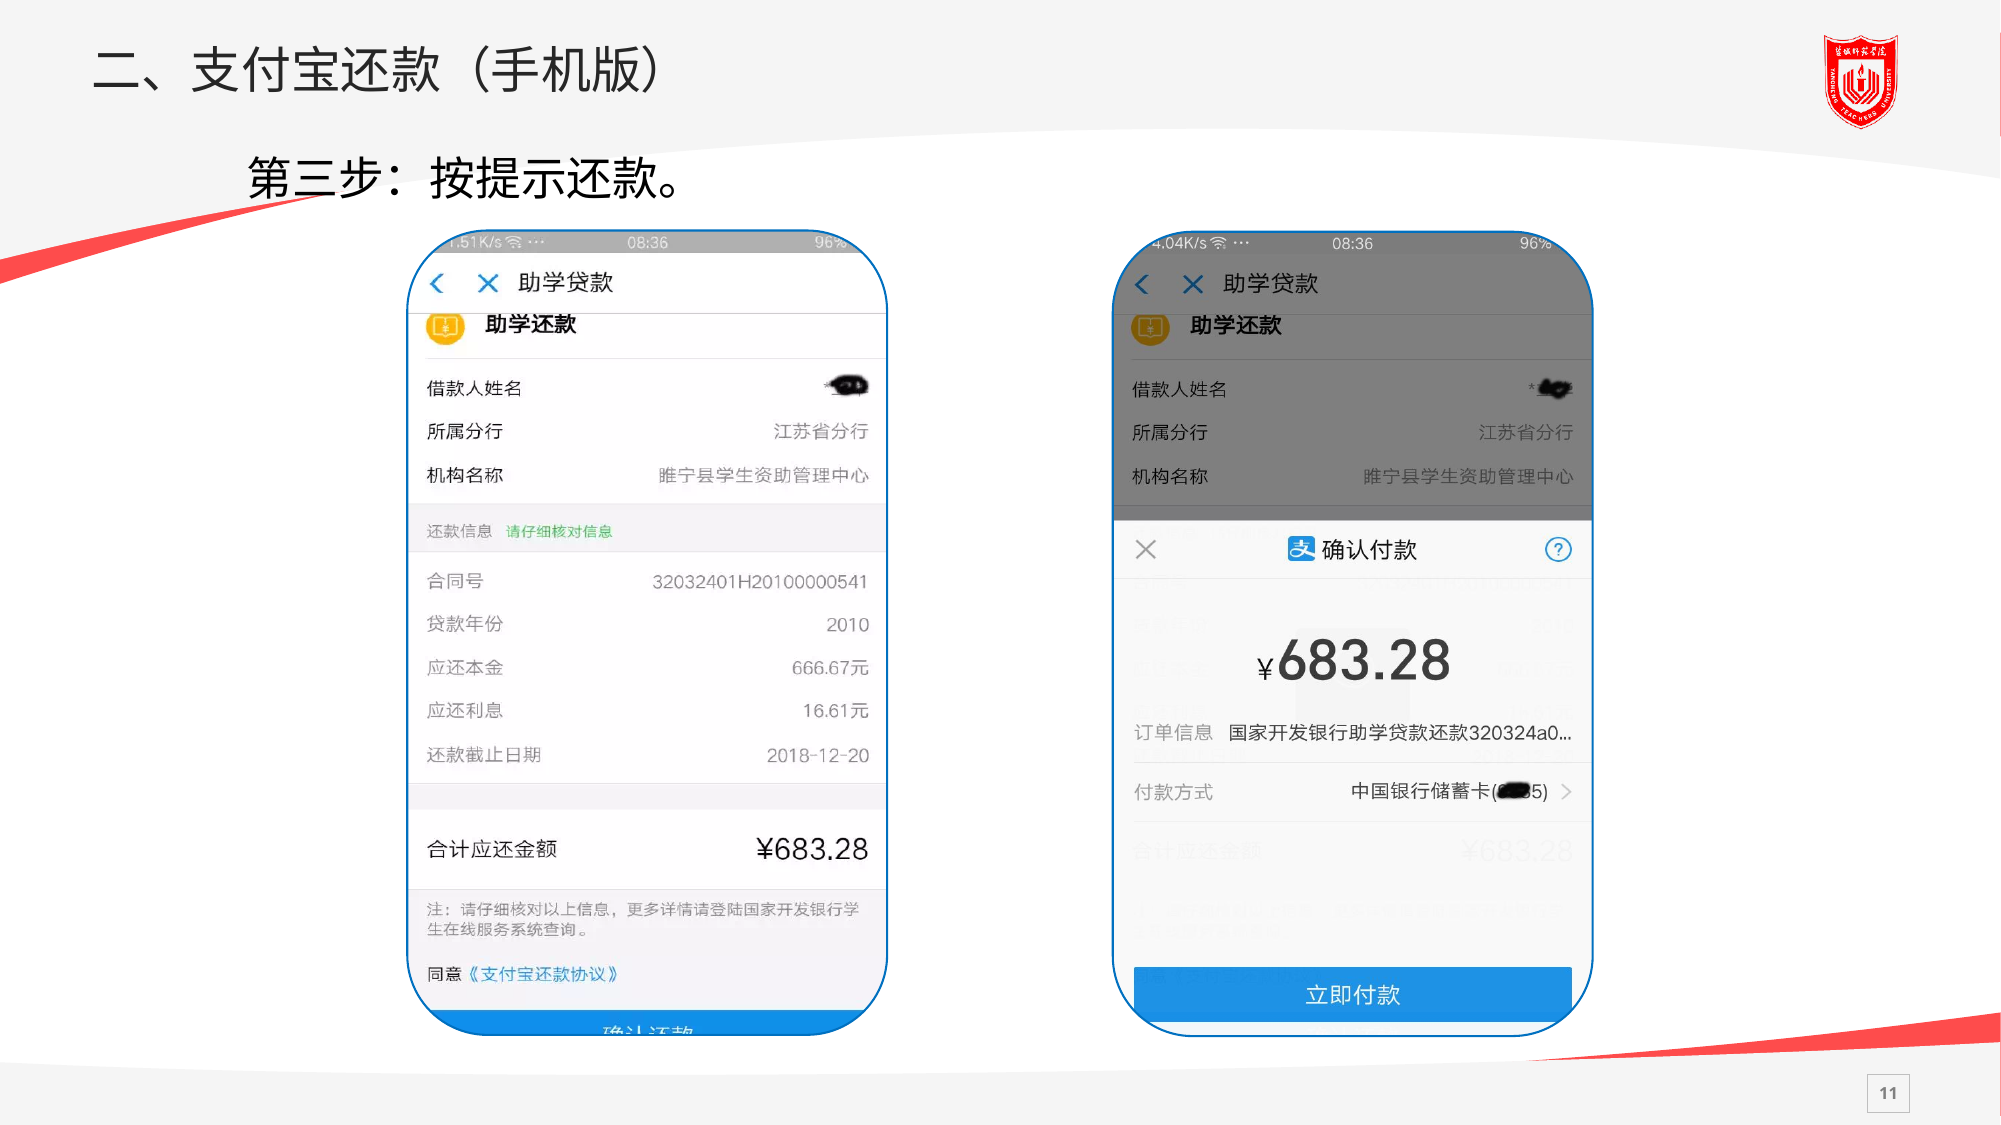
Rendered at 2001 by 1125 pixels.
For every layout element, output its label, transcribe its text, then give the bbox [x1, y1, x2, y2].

text_box [1111, 230, 1594, 1038]
title 二、支付宝还款（手机版） [79, 34, 1880, 122]
text_box [406, 229, 889, 1036]
picture [1812, 33, 1909, 130]
text_box 第三步：按提示还款。 [232, 137, 1813, 1035]
